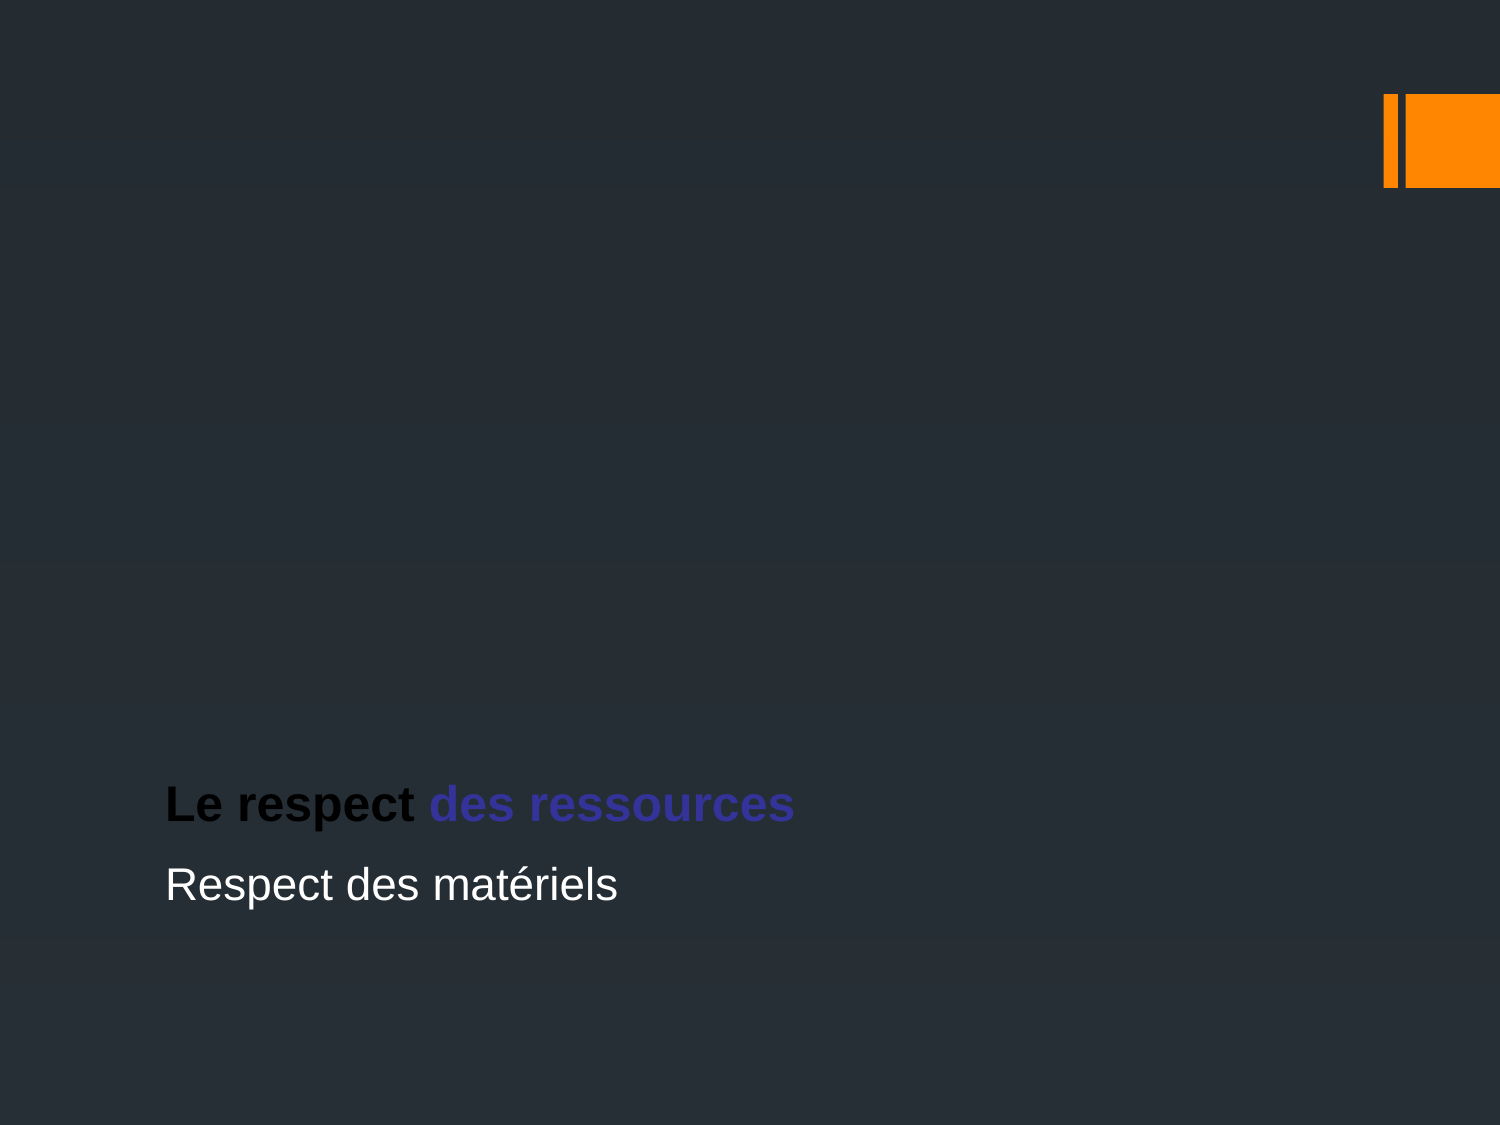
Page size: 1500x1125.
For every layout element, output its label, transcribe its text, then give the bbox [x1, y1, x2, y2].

title Le respect des ressources [150, 412, 1350, 839]
subtitle Respect des matériels [150, 847, 1350, 1036]
